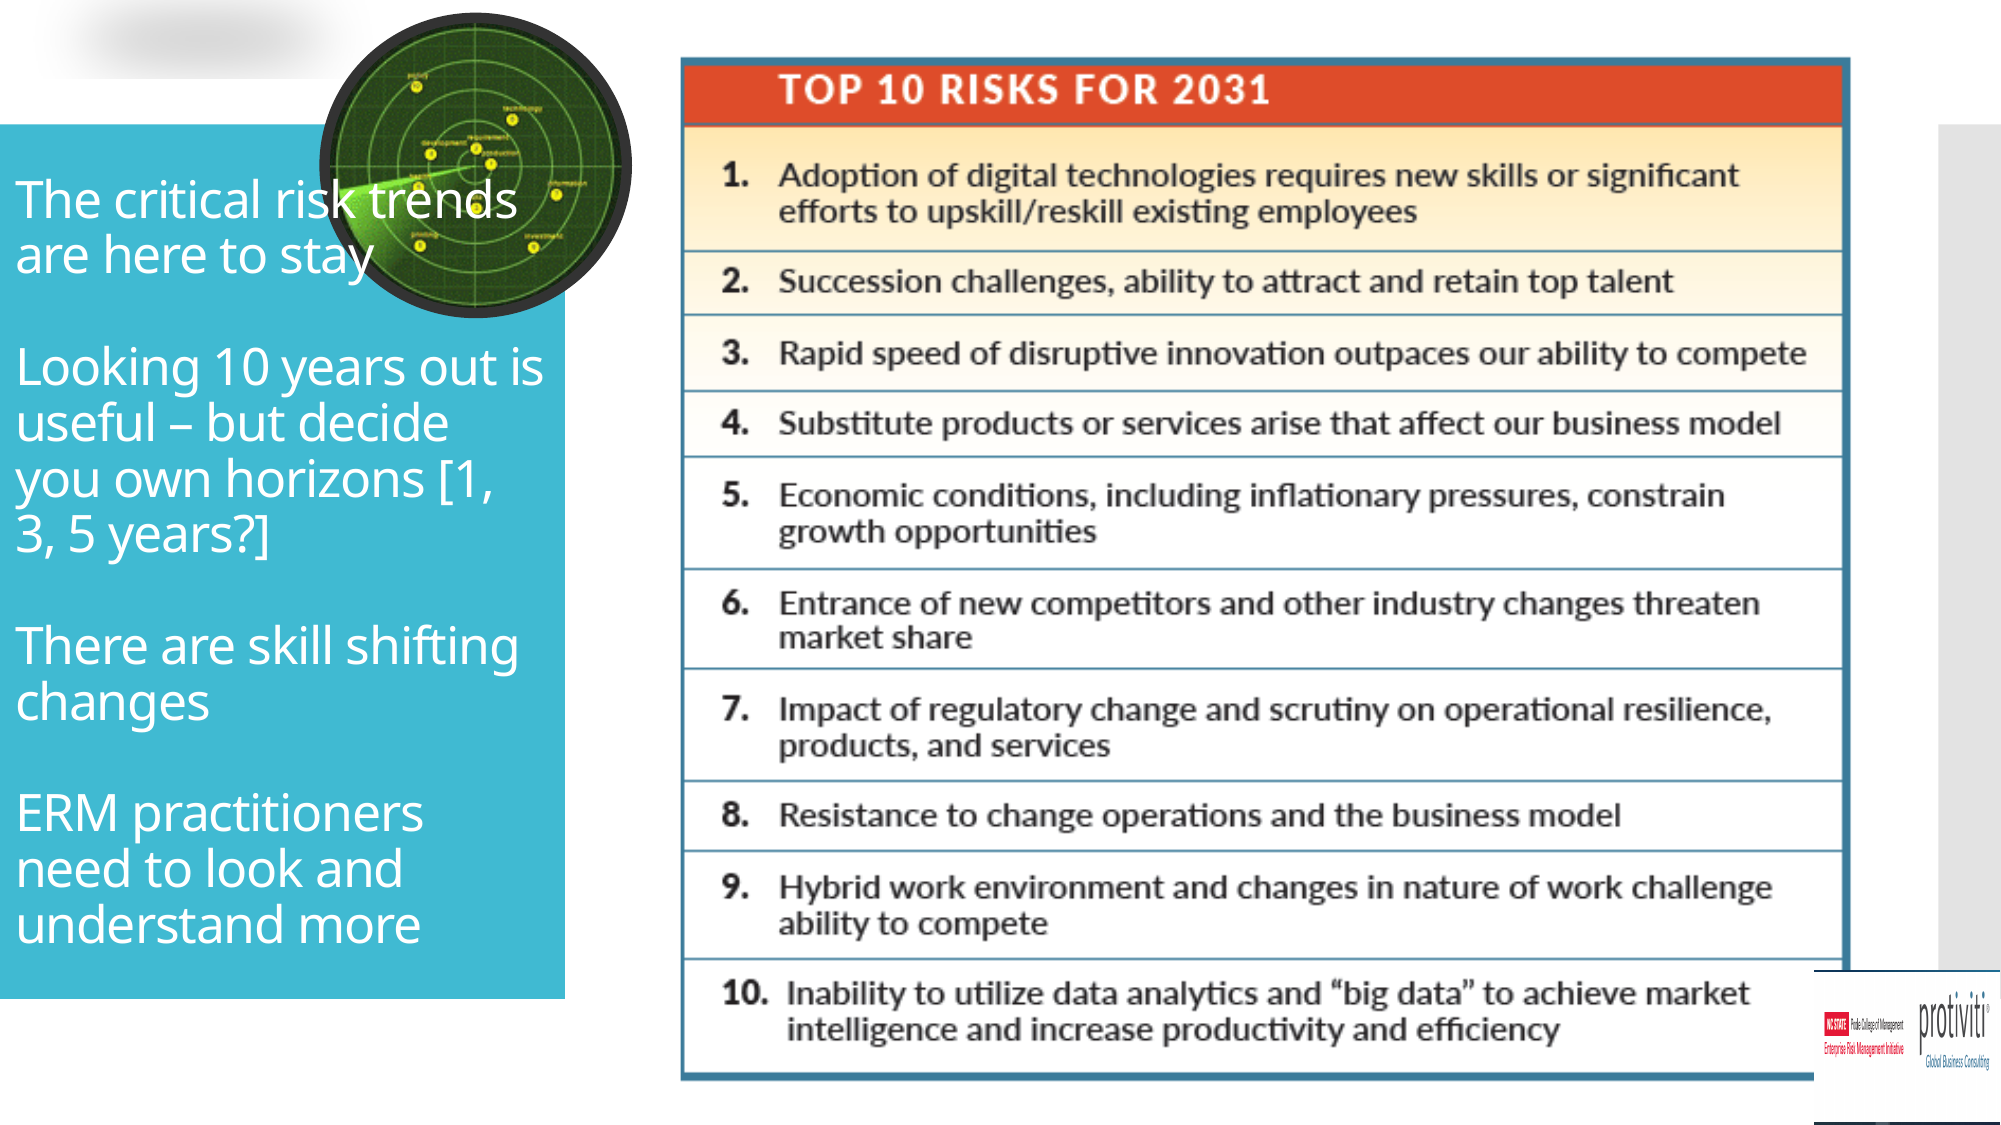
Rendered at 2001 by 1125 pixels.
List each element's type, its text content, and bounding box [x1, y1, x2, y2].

picture [324, 17, 628, 314]
title The critical risk trends are here to stay Looking 10 years out is useful – but decide you own horizons [1, 3, 5 years?] There are skill shifting changes ERM practitioners need to look and understand more [0, 165, 560, 1046]
picture [680, 43, 2000, 1125]
